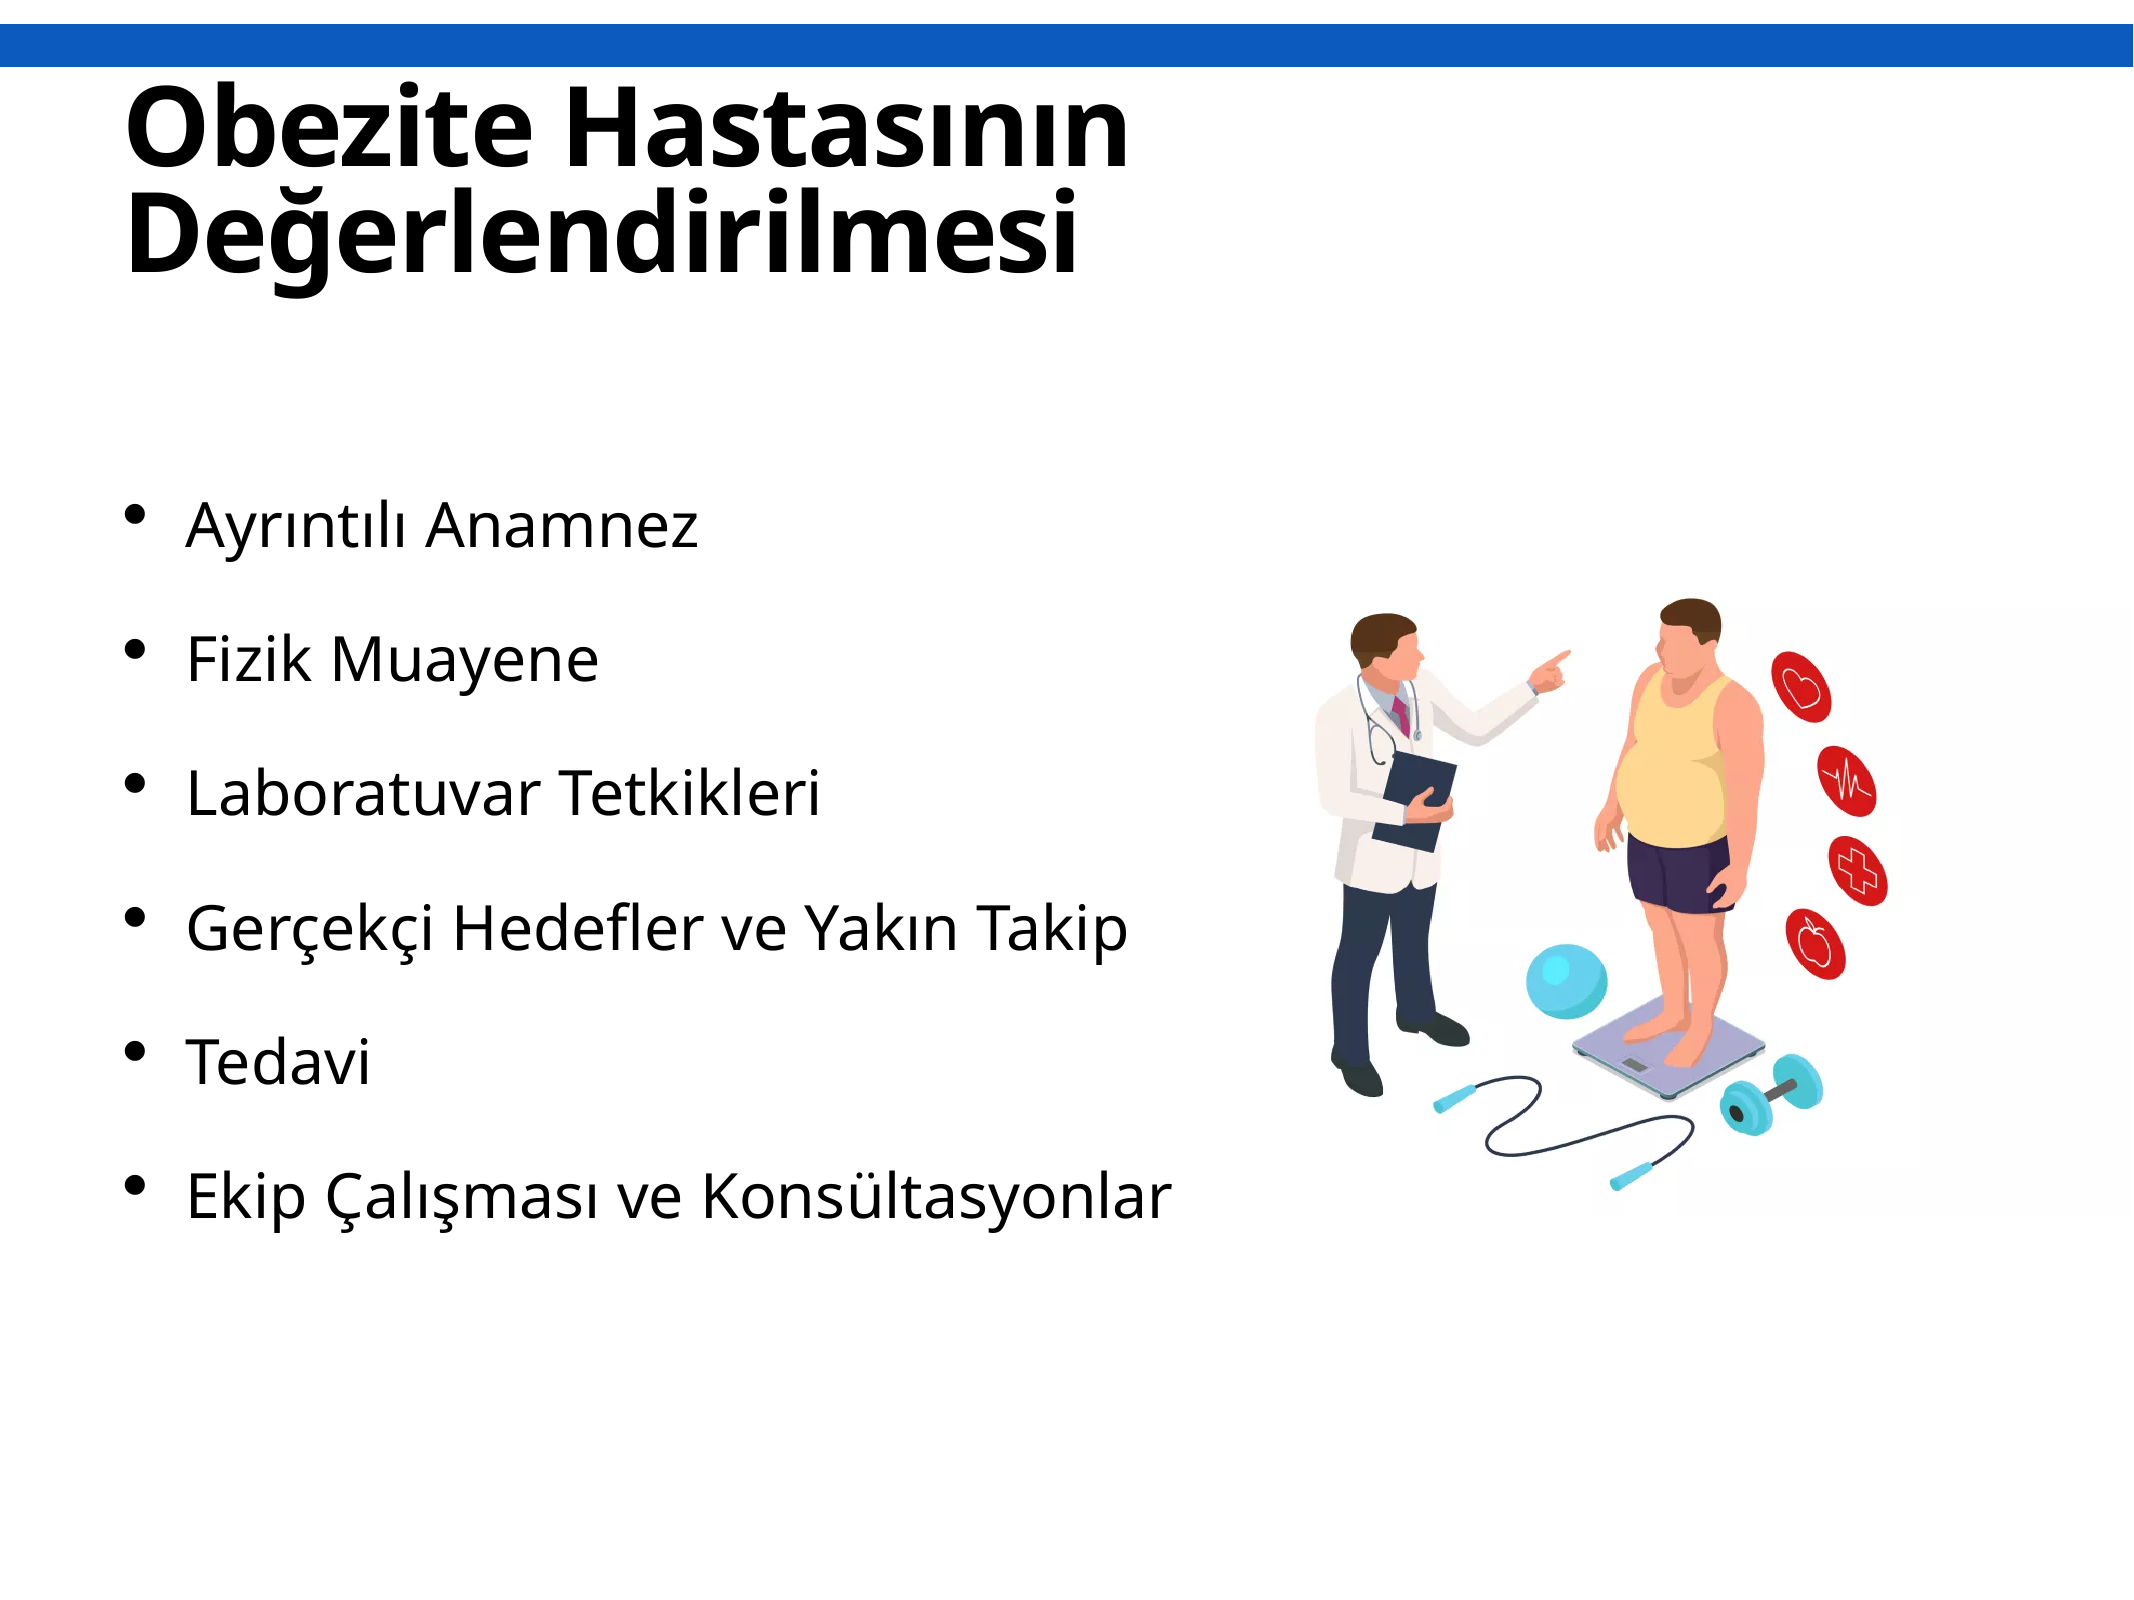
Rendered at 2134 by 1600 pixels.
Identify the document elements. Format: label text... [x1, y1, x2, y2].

title Obezite Hastasının Değerlendirilmesi [114, 71, 2020, 240]
picture [968, 560, 2134, 1215]
list Ayrıntılı Anamnez Fizik Muayene Laboratuvar Tetkikleri Gerçekçi Hedefler ve Yakın Takip Tedavi Ekip Çalışması ve Konsültasyonlar [114, 484, 2020, 1486]
